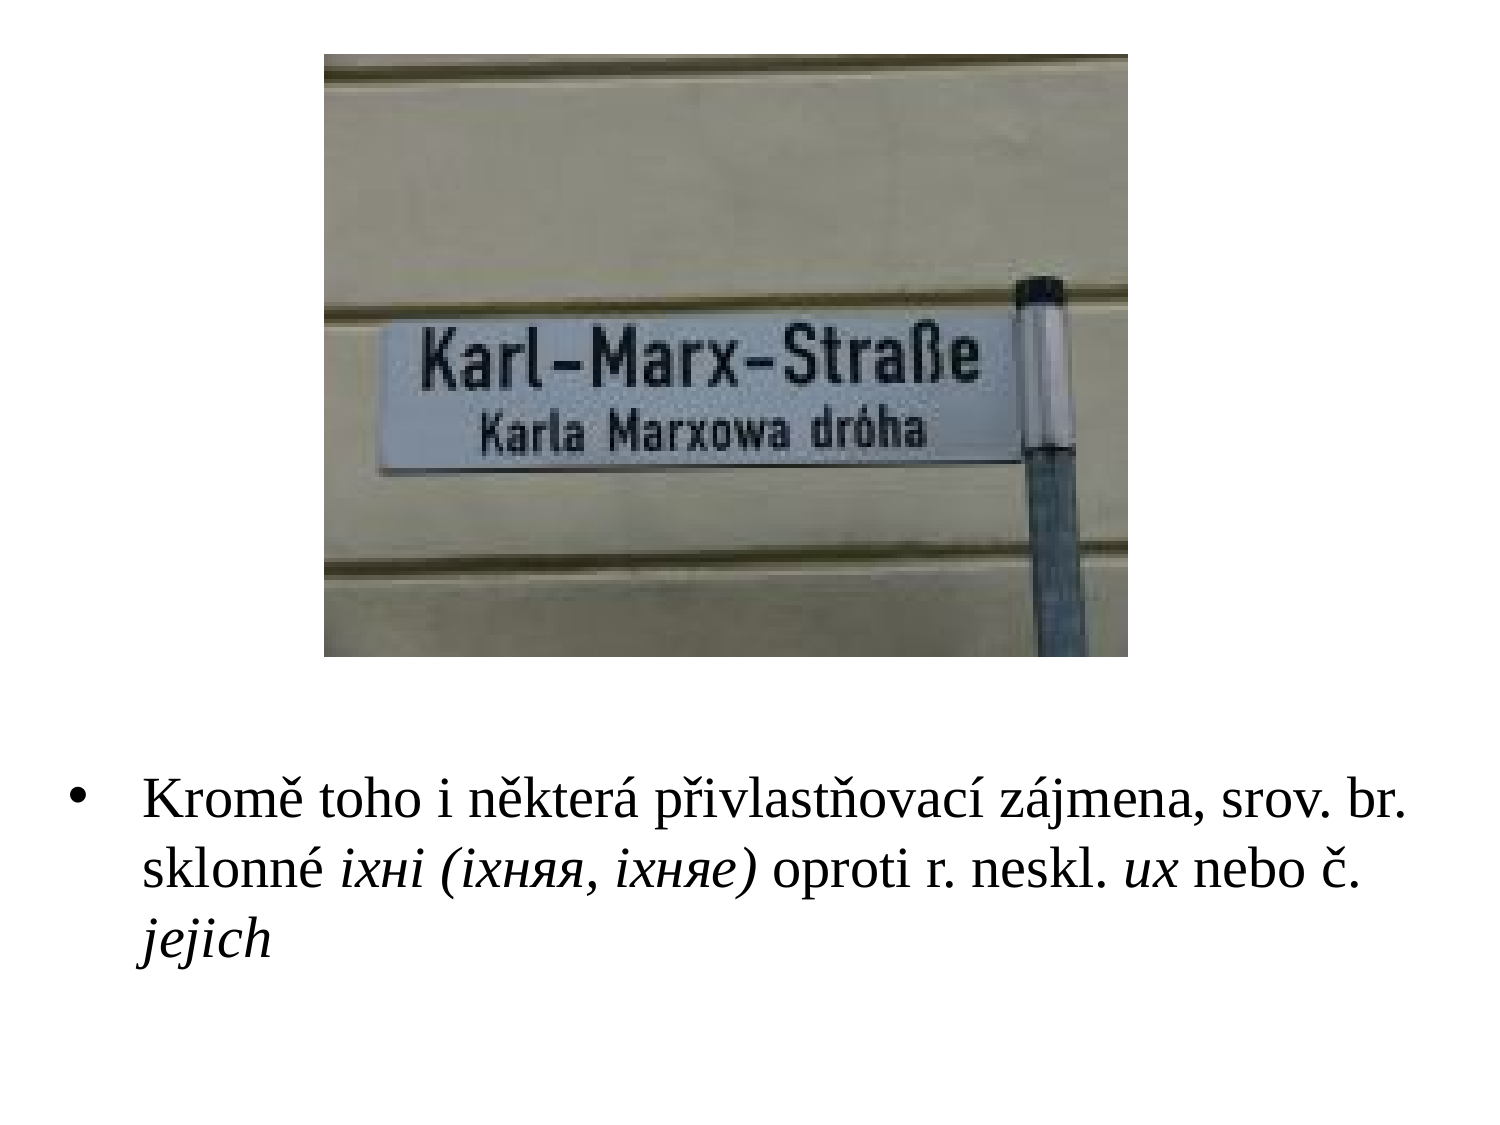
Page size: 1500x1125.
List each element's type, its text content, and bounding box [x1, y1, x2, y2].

picture [324, 54, 1129, 658]
list Kromě toho i některá přivlastňovací zájmena, srov. br. sklonné іхні (іхняя, іхняе) oproti r. neskl. их nebo č. jejich [53, 751, 1424, 1071]
